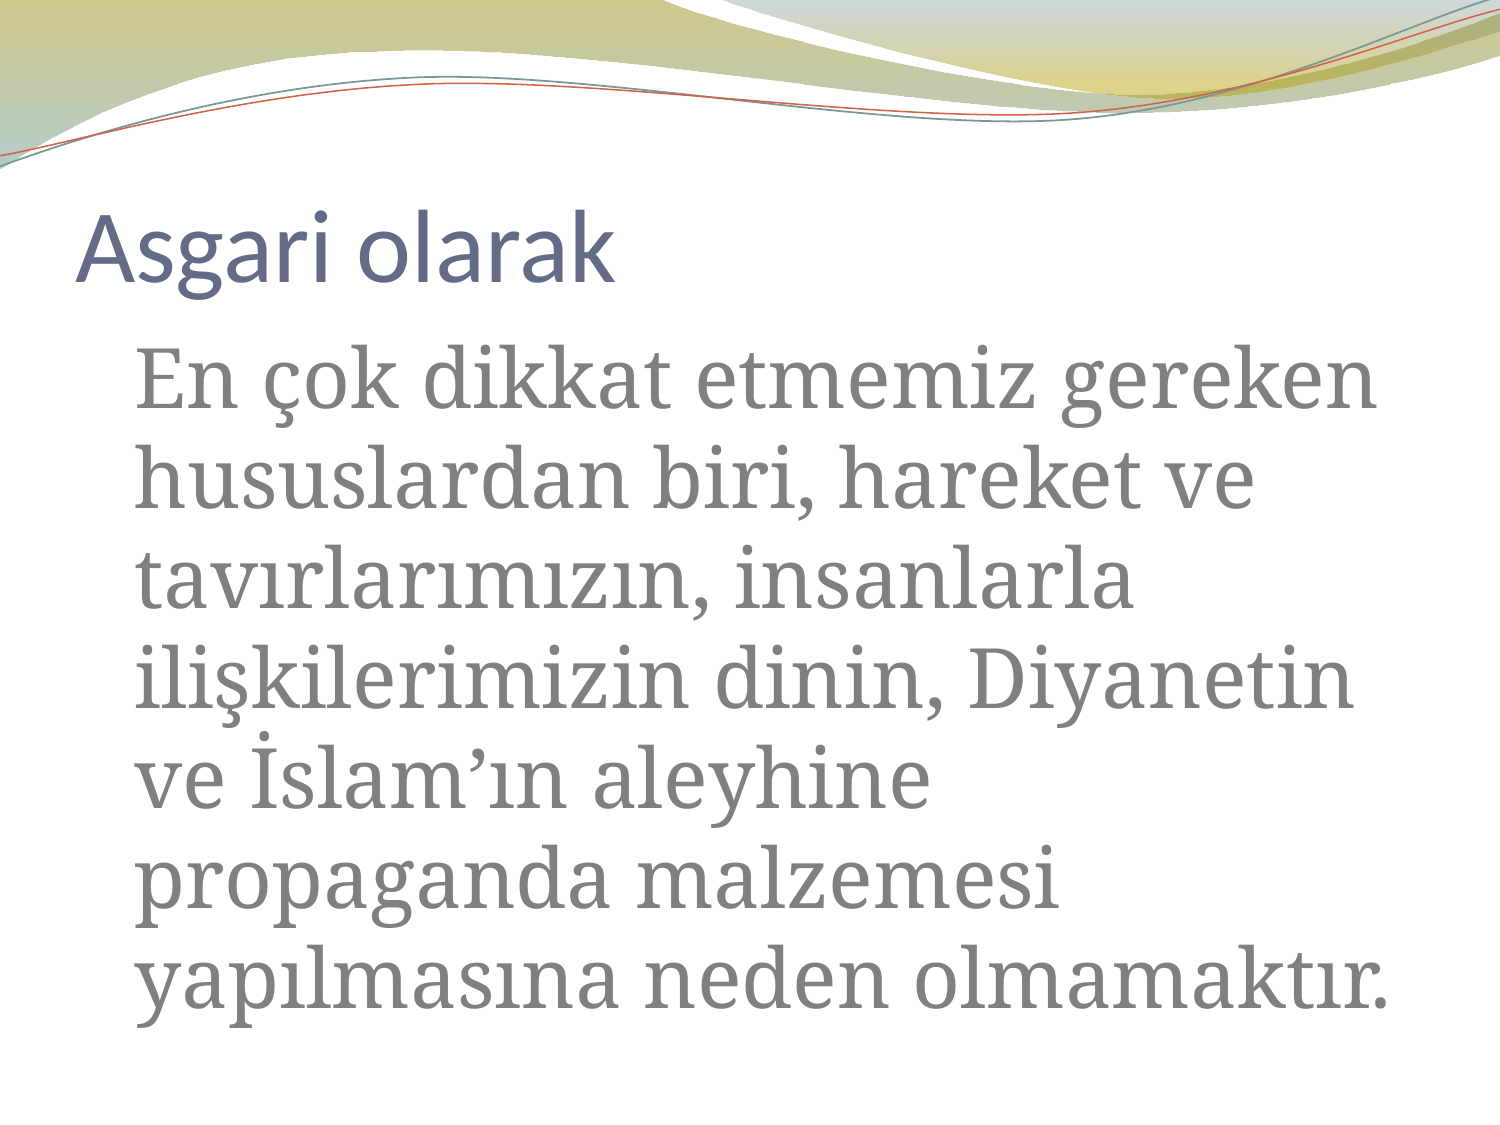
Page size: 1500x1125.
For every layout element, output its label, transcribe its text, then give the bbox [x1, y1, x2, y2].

list En çok dikkat etmemiz gereken hususlardan biri, hareket ve tavırlarımızın, insanlarla ilişkilerimizin dinin, Diyanetin ve İslam’ın aleyhine propaganda malzemesi yapılmasına neden olmamaktır. [75, 317, 1425, 1038]
title Asgari olarak [75, 115, 1425, 303]
